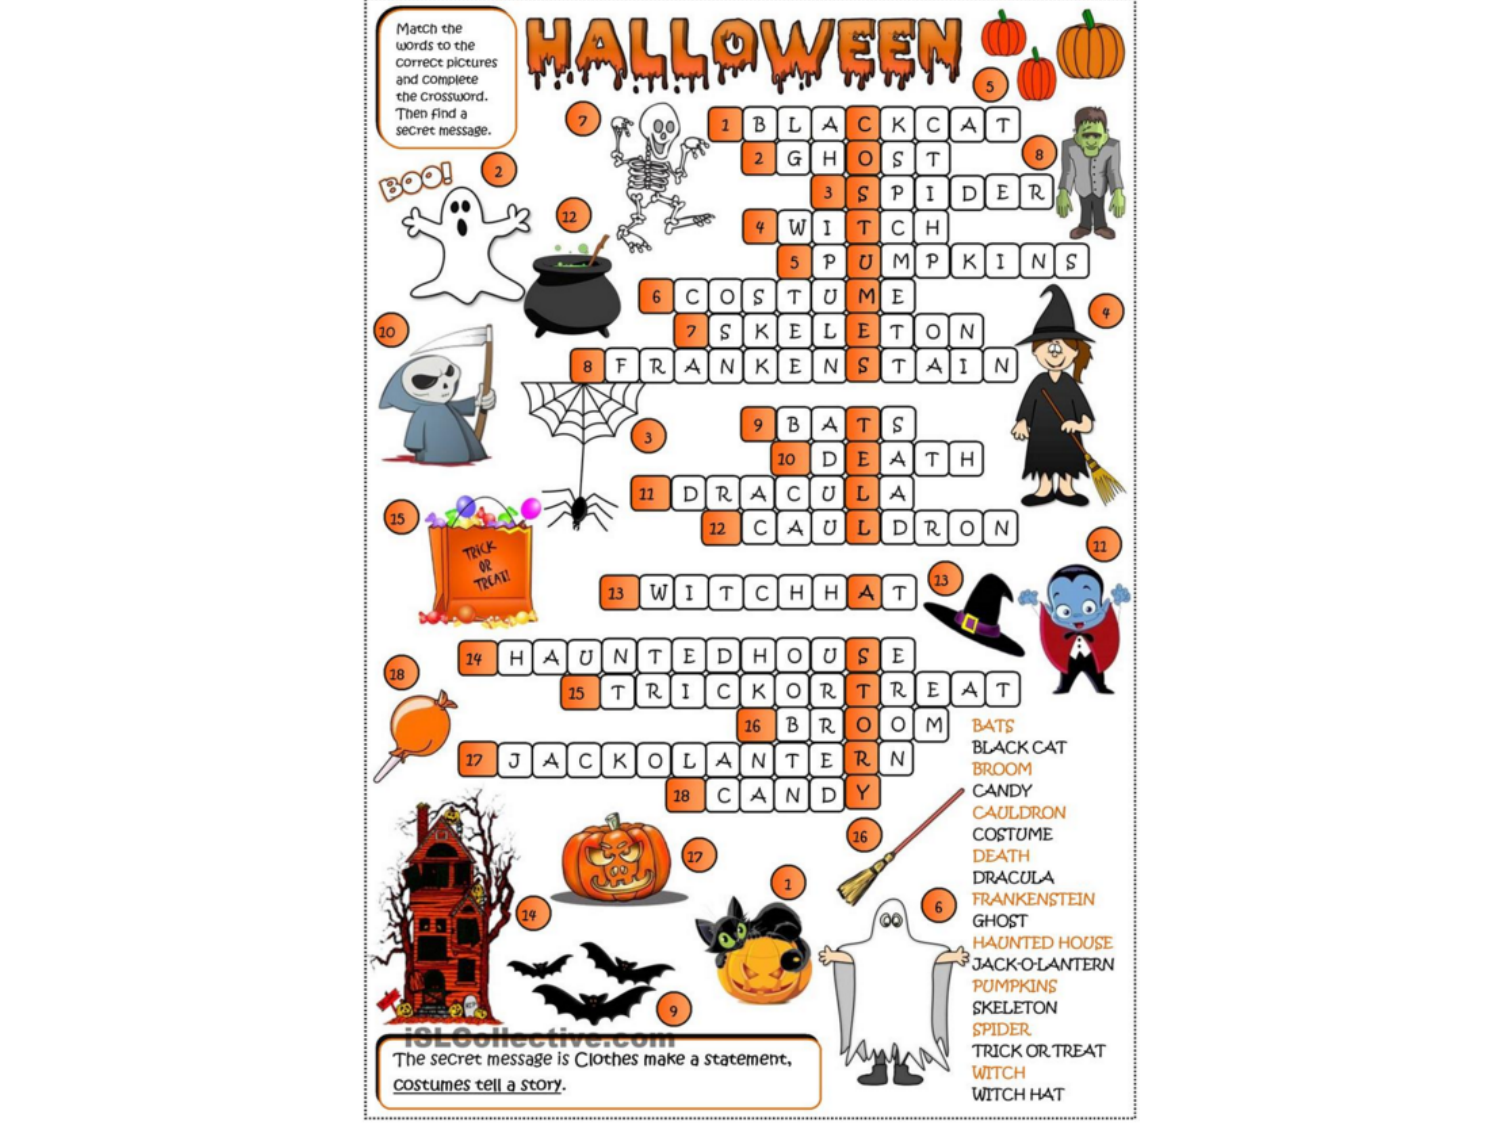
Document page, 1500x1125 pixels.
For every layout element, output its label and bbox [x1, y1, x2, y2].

picture [359, 0, 1140, 1125]
